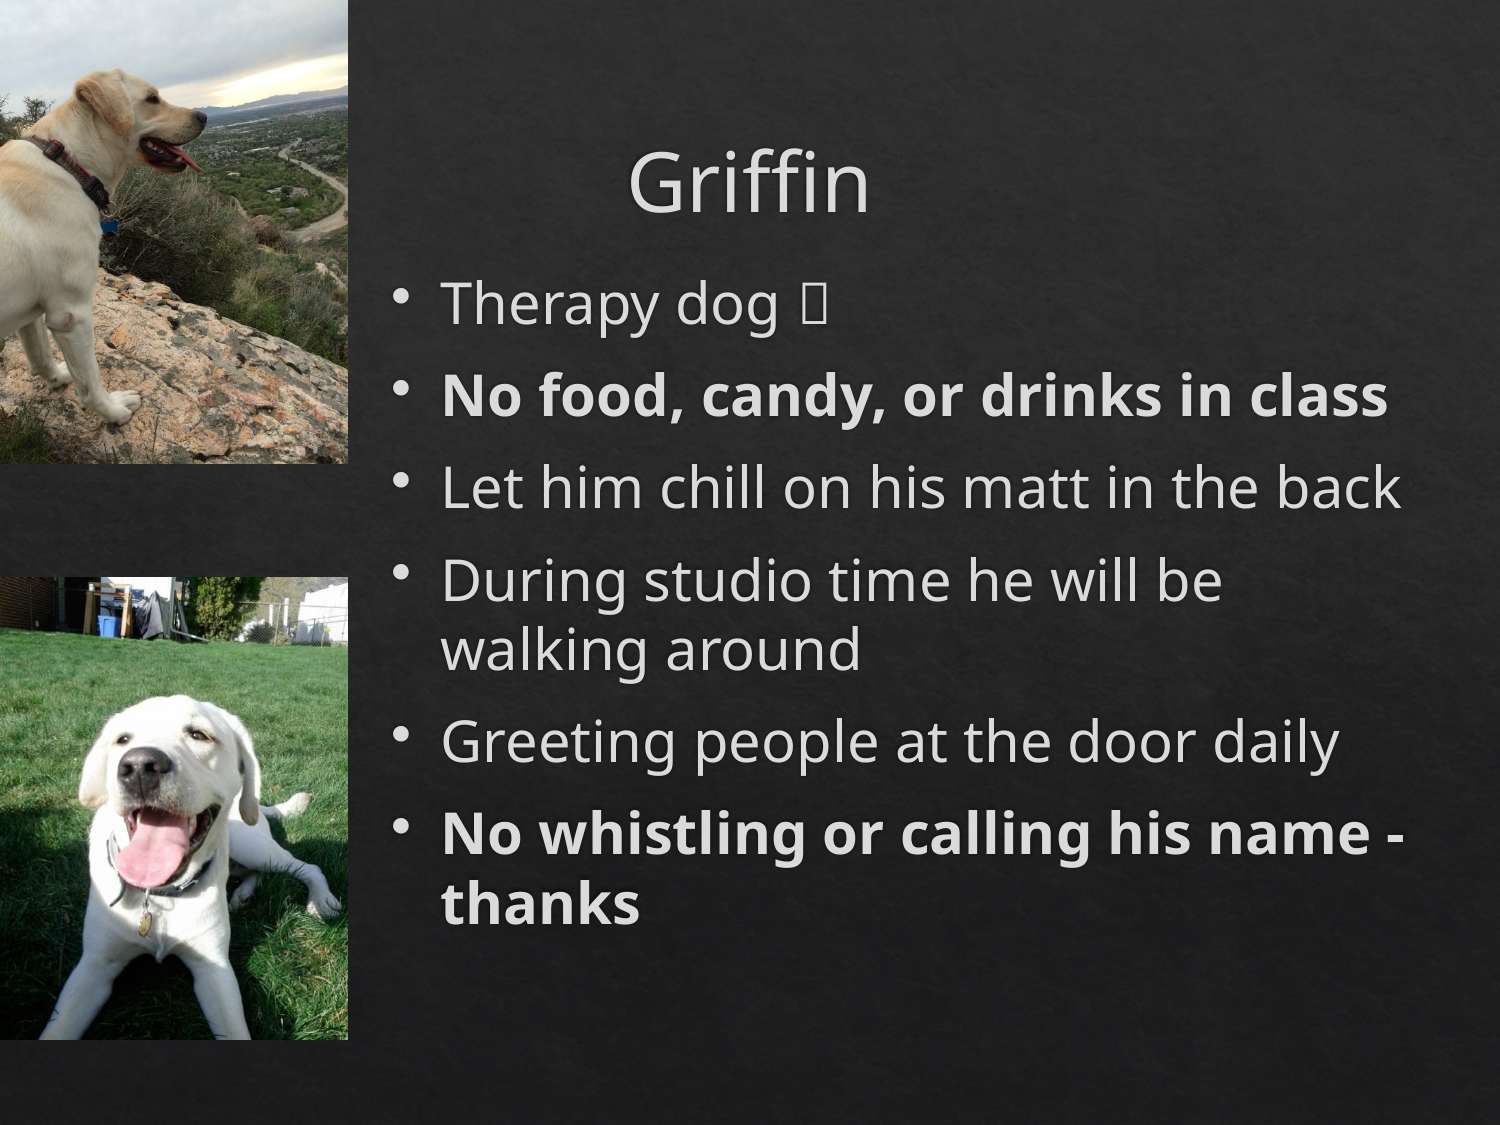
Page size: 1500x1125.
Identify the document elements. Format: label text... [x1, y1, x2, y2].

picture [0, 0, 348, 464]
list Therapy dog  No food, candy, or drinks in class Let him chill on his matt in the back During studio time he will be walking around Greeting people at the door daily No whistling or calling his name - thanks [372, 259, 1446, 1040]
title Griffin [355, 99, 1387, 260]
picture [0, 576, 348, 1040]
